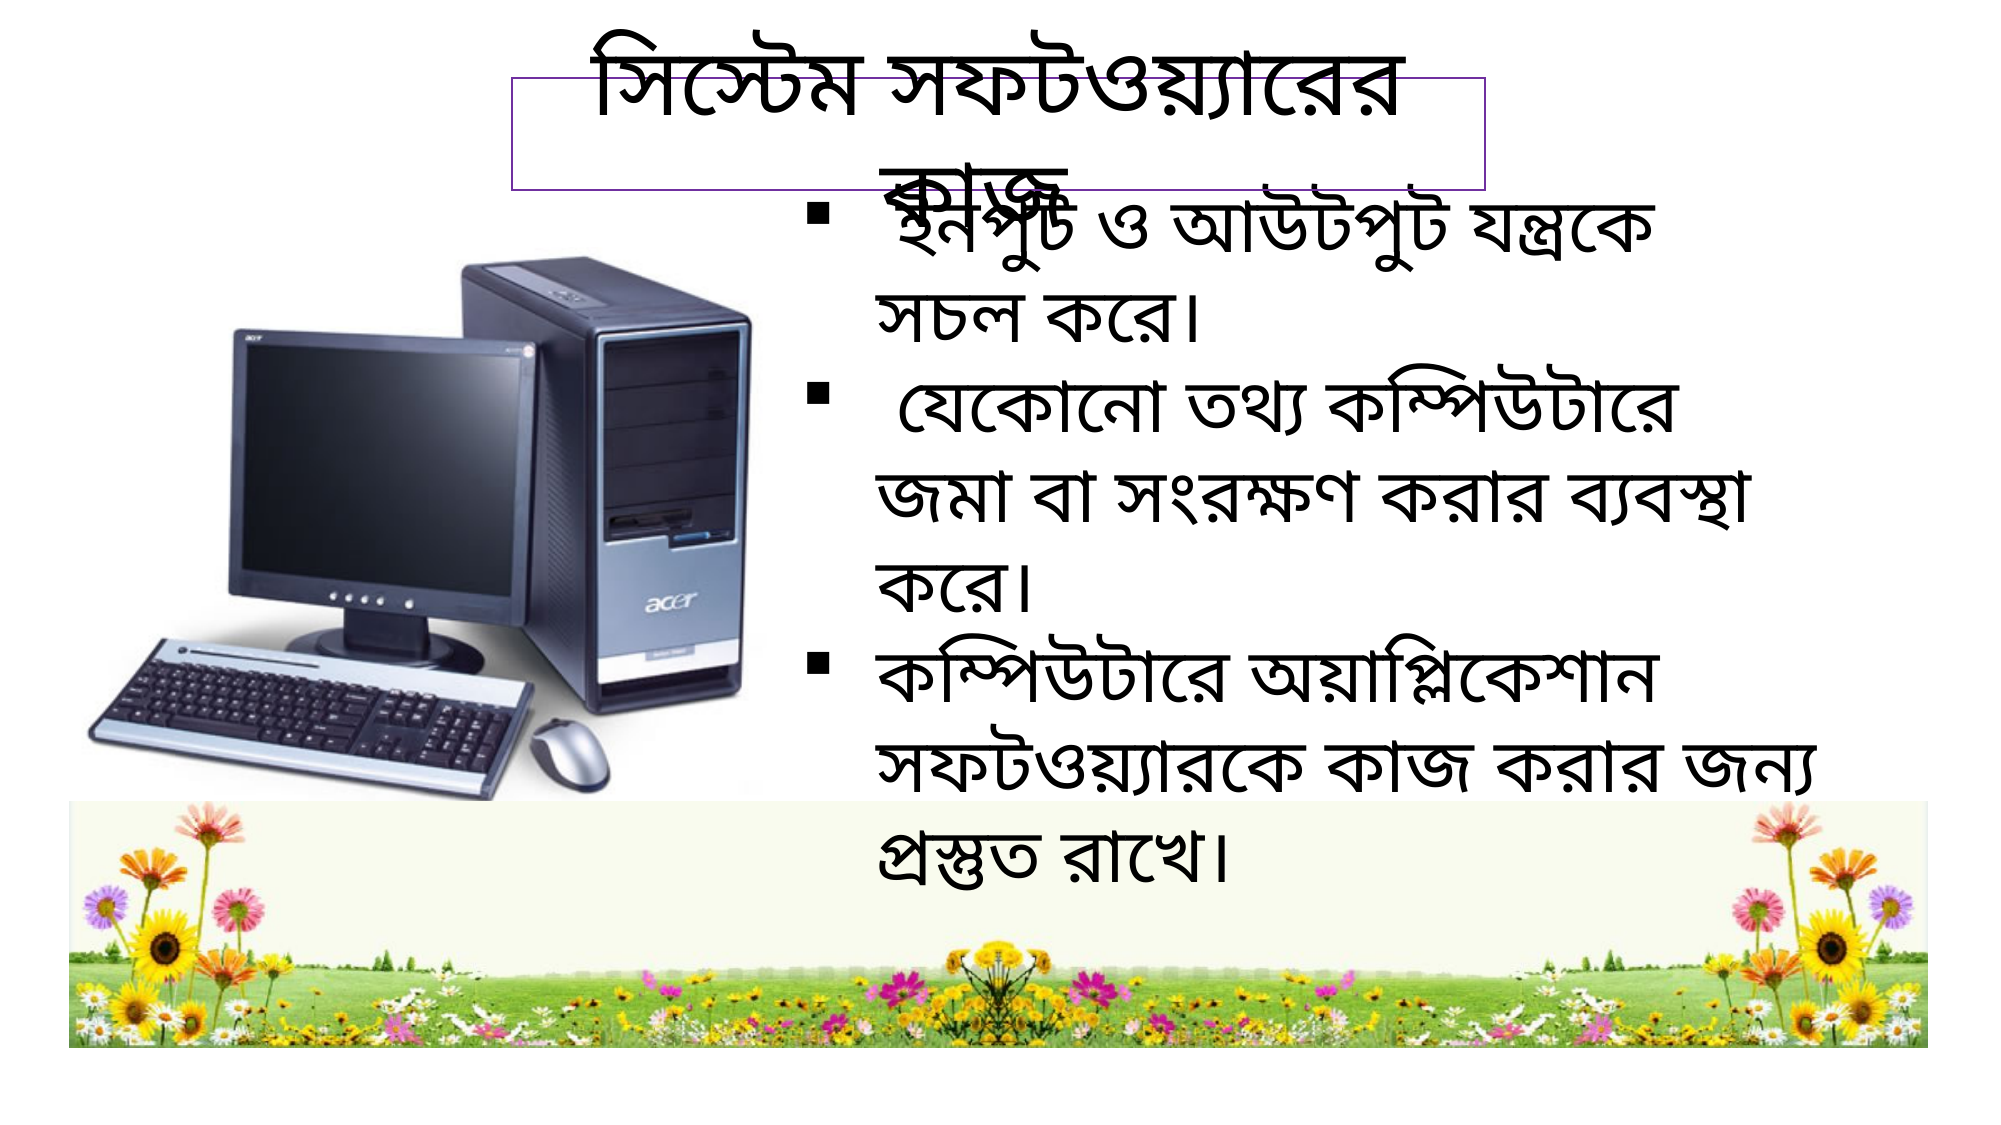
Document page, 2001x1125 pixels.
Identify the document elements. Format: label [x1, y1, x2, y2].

text_box [15, 17, 1985, 1108]
